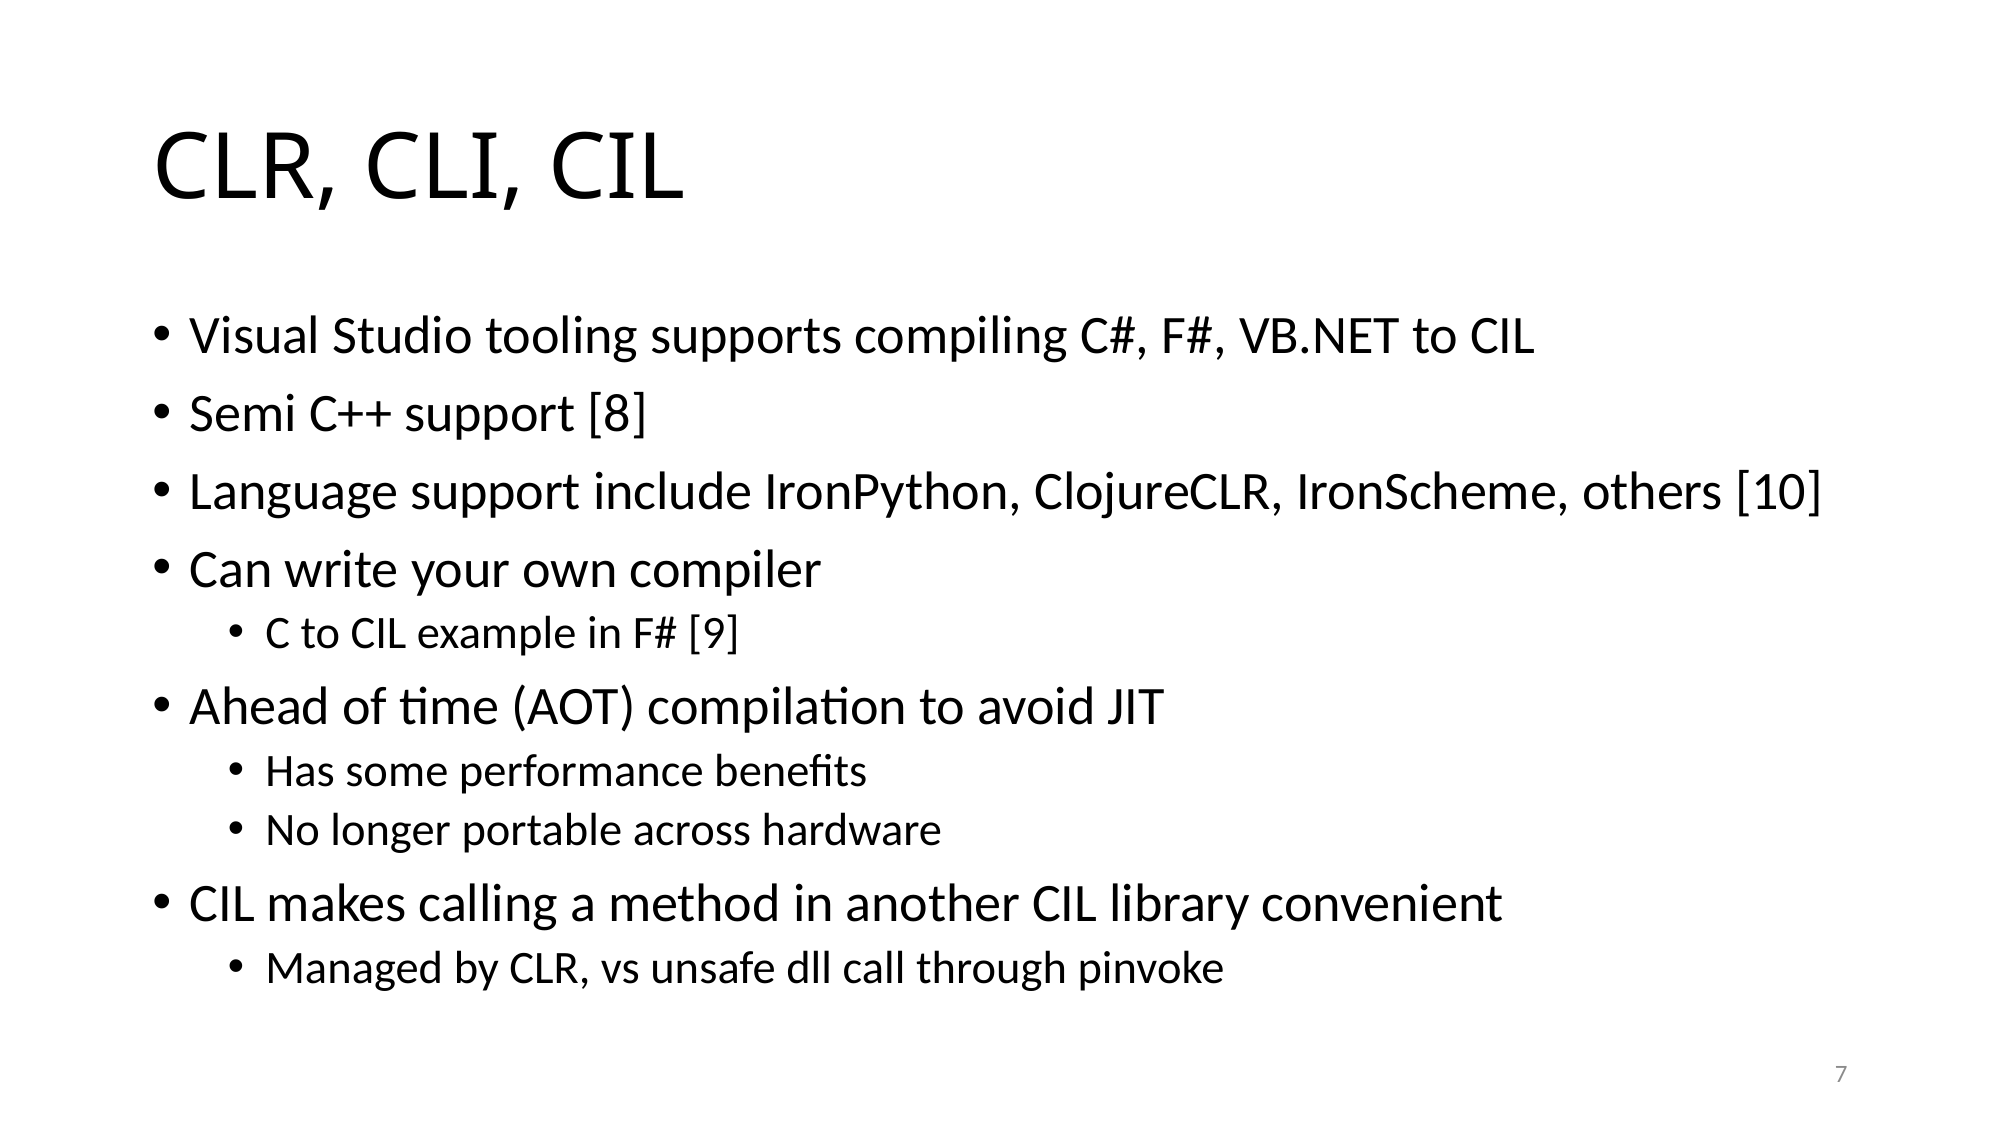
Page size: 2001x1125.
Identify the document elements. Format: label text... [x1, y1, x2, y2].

slide_number 7 [1412, 1042, 1863, 1103]
list Visual Studio tooling supports compiling C#, F#, VB.NET to CIL Semi C++ support [8] Language support include IronPython, ClojureCLR, IronScheme, others [10] Can write your own compiler C to CIL example in F# [9] Ahead of time (AOT) compilation to avoid JIT Has some performance benefits No longer portable across hardware CIL makes calling a method in another CIL library convenient Managed by CLR, vs unsafe dll call through pinvoke [137, 299, 1863, 1014]
title CLR, CLI, CIL [137, 59, 1863, 278]
